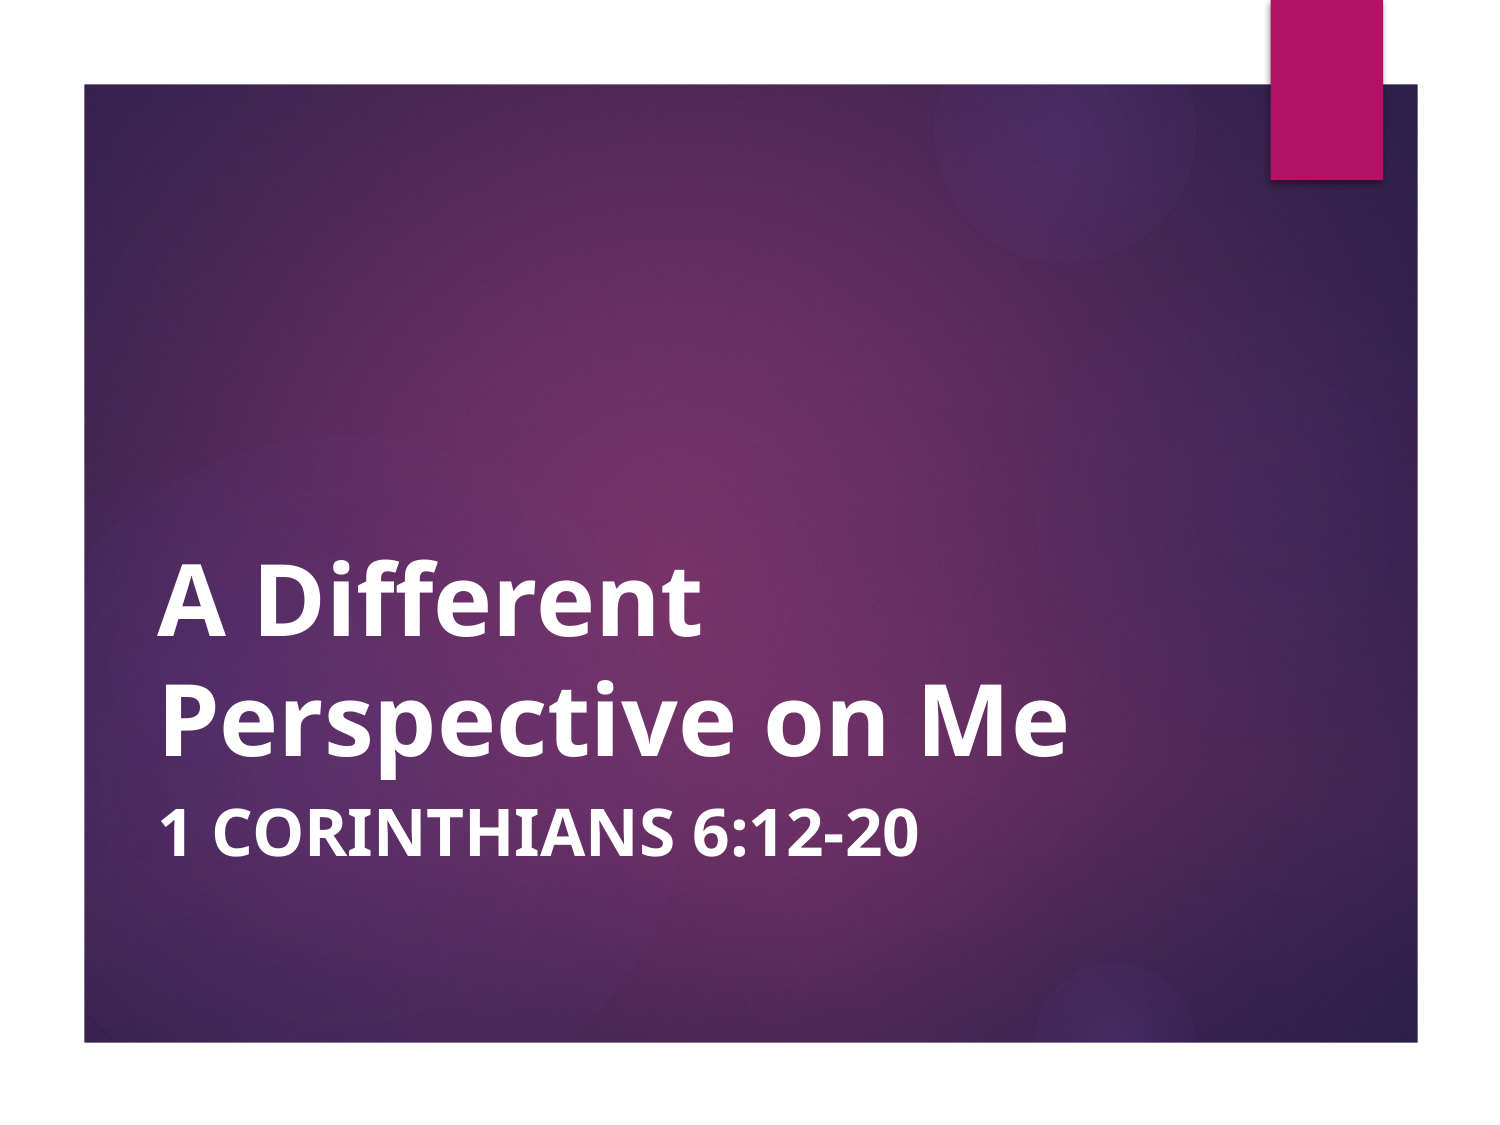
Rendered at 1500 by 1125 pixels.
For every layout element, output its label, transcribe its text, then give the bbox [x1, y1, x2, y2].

title A Different Perspective on Me [142, 365, 1113, 783]
subtitle 1 Corinthians 6:12-20 [142, 783, 1113, 925]
